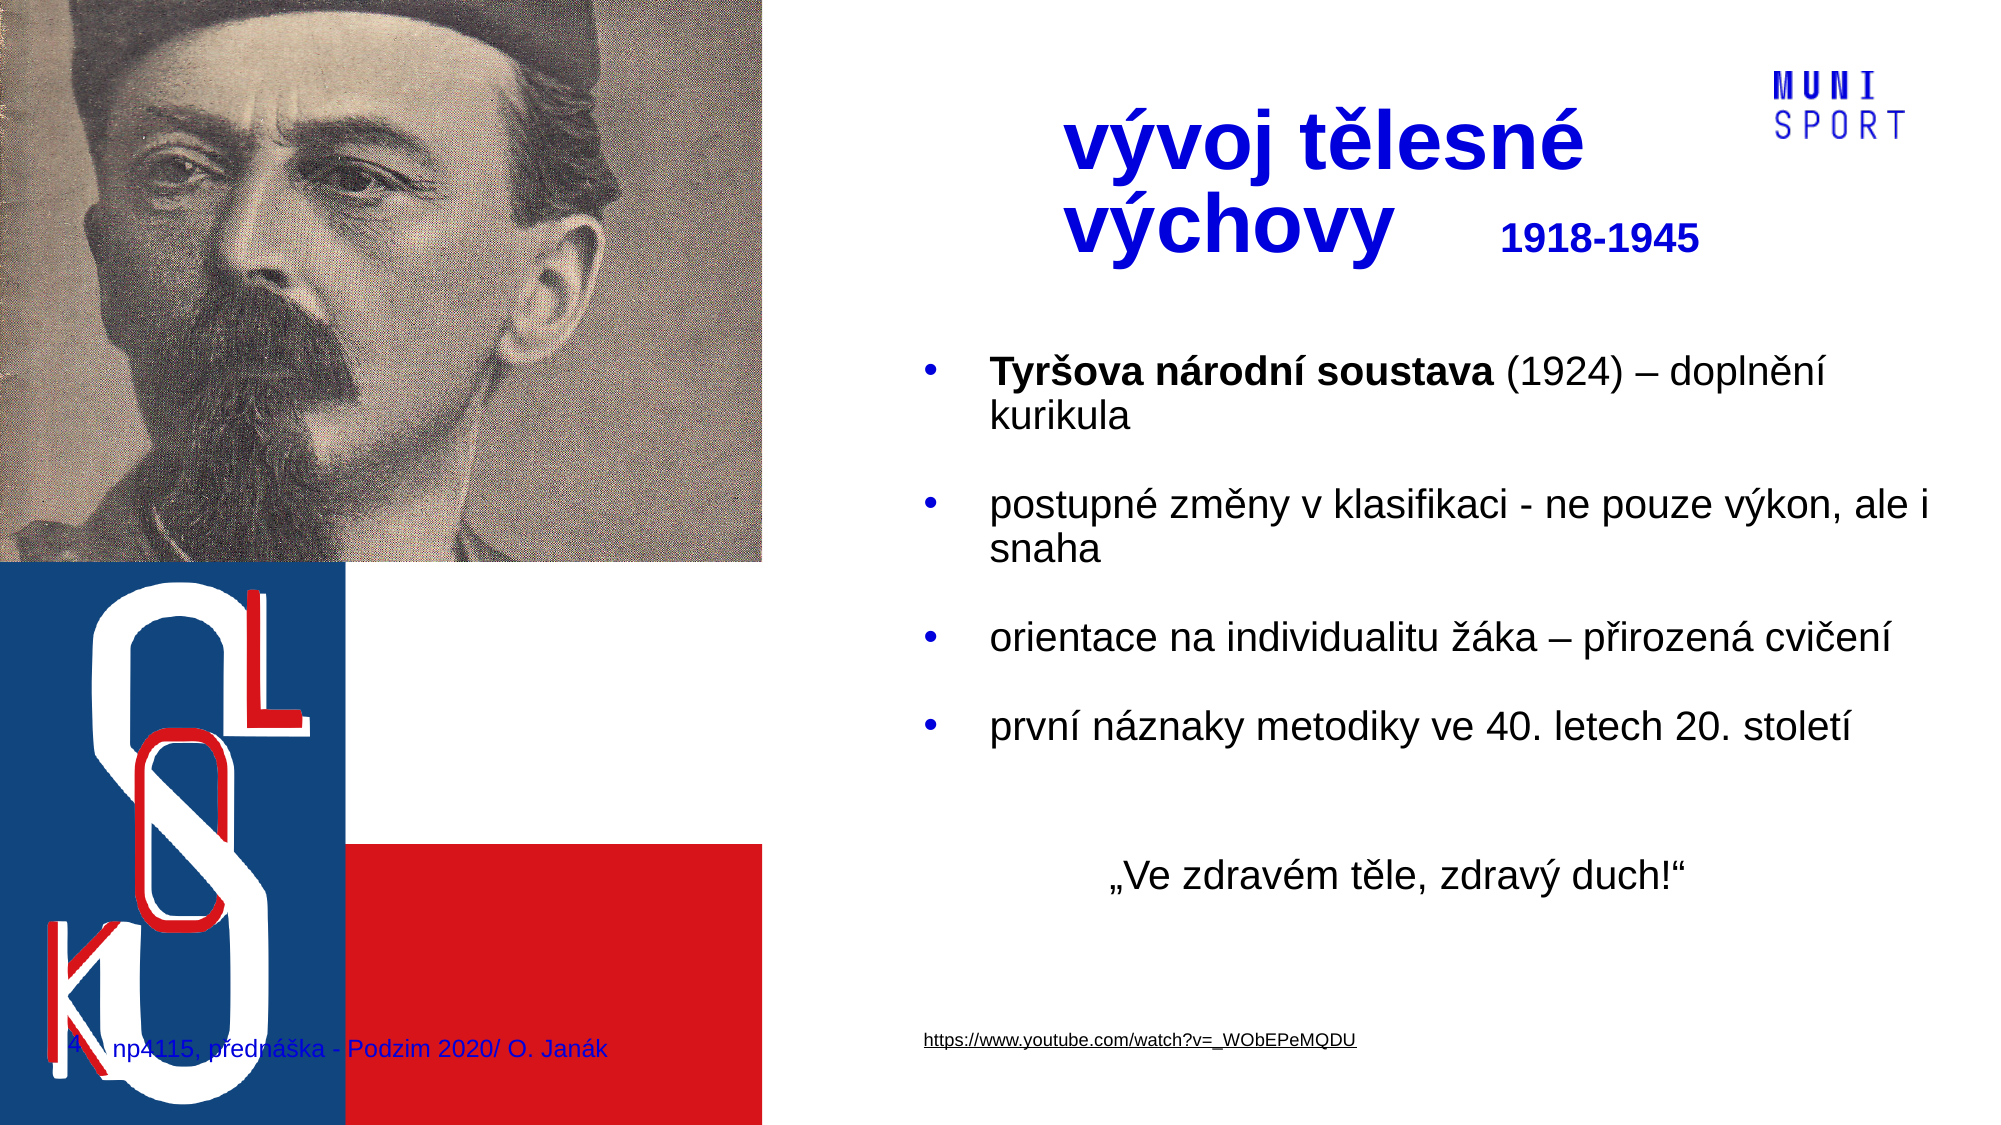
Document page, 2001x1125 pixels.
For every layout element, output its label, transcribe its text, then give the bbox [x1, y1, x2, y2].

picture [1774, 71, 1905, 139]
title vývoj tělesné výchovy 1918-1945 [1063, 102, 1888, 313]
footer np4115, přednáška - Podzim 2020/ O. Janák [767, 1041, 1412, 1084]
list Tyršova národní soustava (1924) – doplnění kurikula postupné změny v klasifikaci - ne pouze výkon, ale i snaha orientace na individualitu žáka – přirozená cvičení první náznaky metodiky ve 40. letech 20. století „Ve zdravém těle, zdravý duch!“ https://www.youtube.com/watch?v=_WObEPeMQDU [923, 350, 1977, 1054]
picture [0, 0, 763, 1125]
